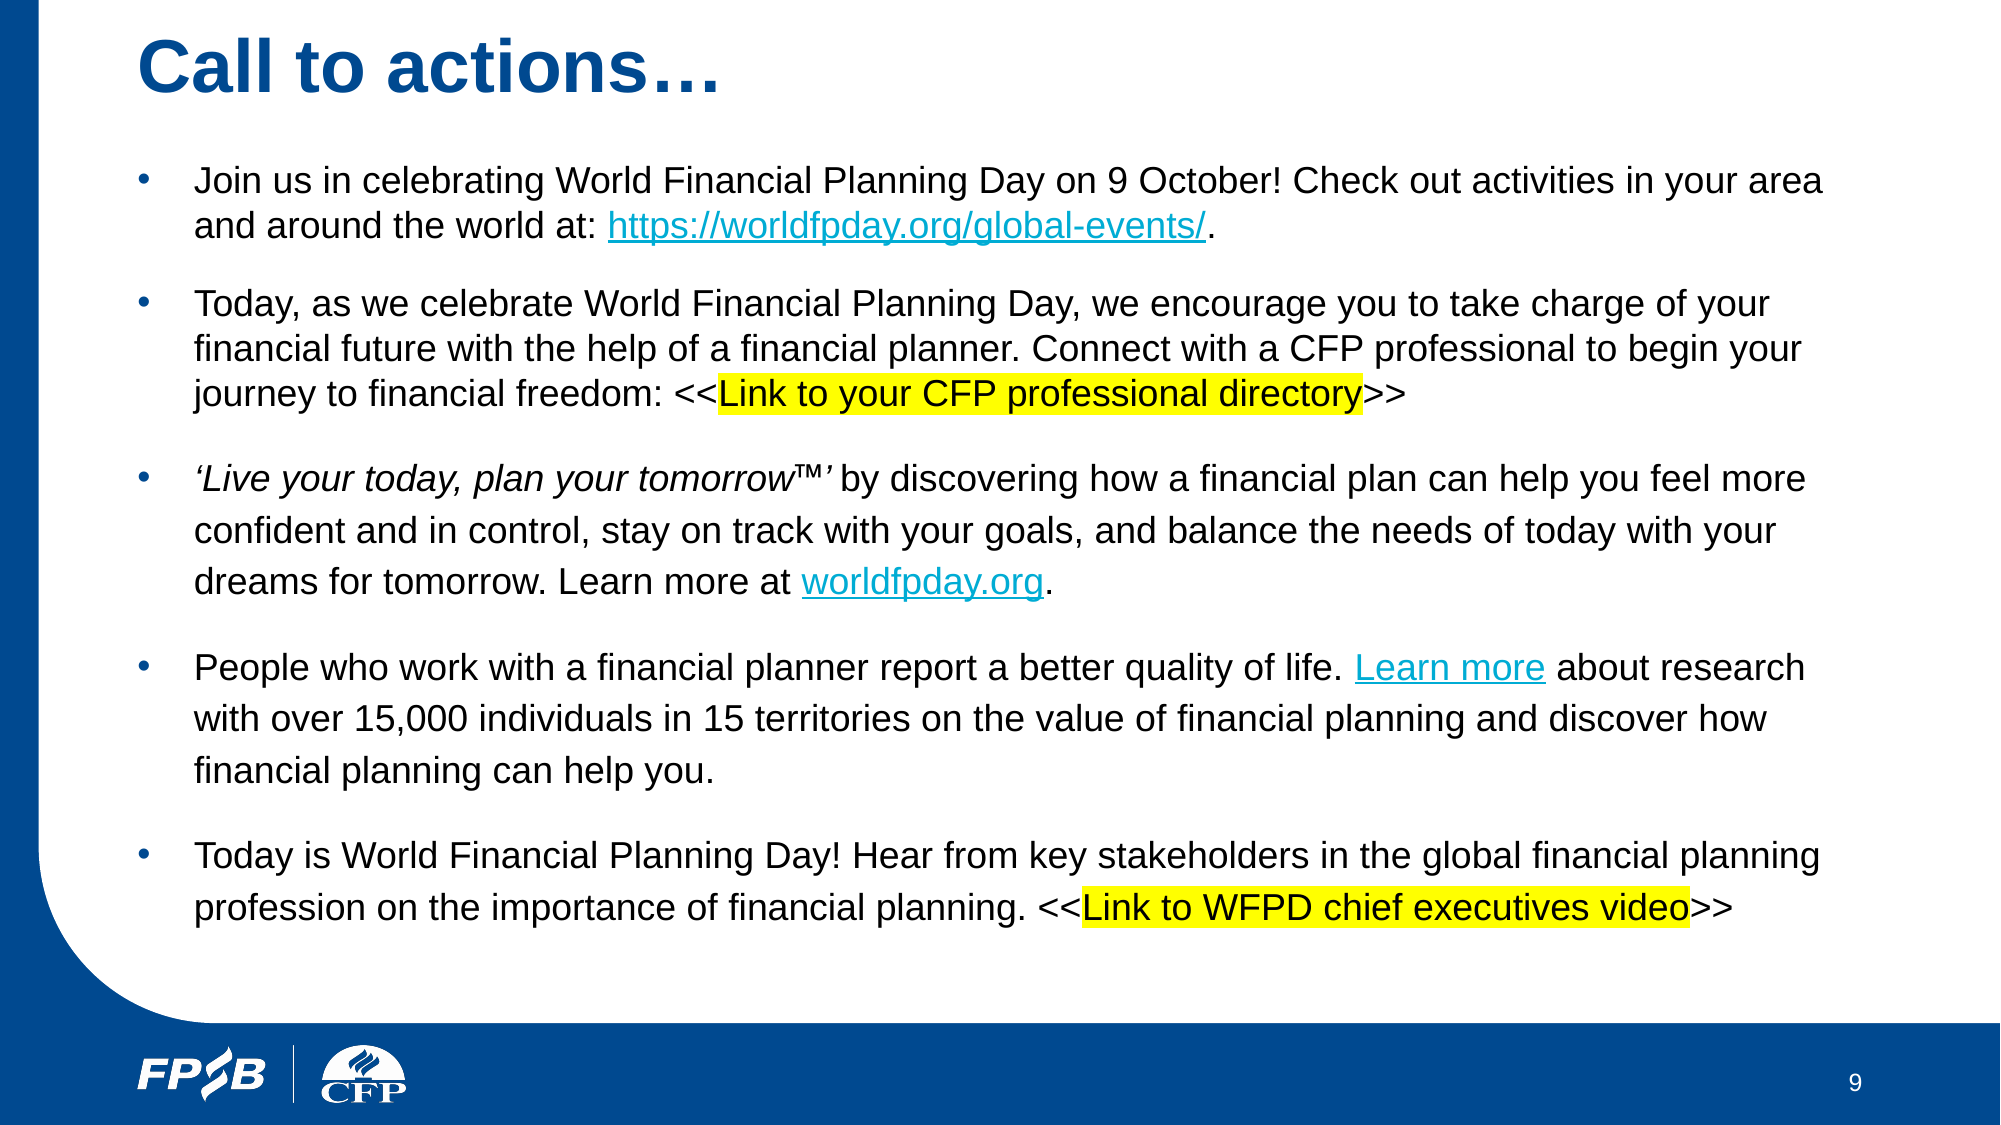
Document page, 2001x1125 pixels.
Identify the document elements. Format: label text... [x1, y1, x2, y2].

slide_number 9 [1745, 1036, 1863, 1097]
list Join us in celebrating World Financial Planning Day on 9 October! Check out activities in your area and around the world at: https://worldfpday.org/global-events/. Today, as we celebrate World Financial Planning Day, we encourage you to take charge of your financial future with the help of a financial planner. Connect with a CFP professional to begin your journey to financial freedom: <<Link to your CFP professional directory>> ‘Live your today, plan your tomorrow™’ by discovering how a financial plan can help you feel more confident and in control, stay on track with your goals, and balance the needs of today with your dreams for tomorrow. Learn more at worldfpday.org. People who work with a financial planner report a better quality of life. Learn more about research with over 15,000 individuals in 15 territories on the value of financial planning and discover how financial planning can help you. Today is World Financial Planning Day! Hear from key stakeholders in the global financial planning profession on the importance of financial planning. <<Link to WFPD chief executives video>> [137, 155, 1863, 1021]
picture [137, 1045, 406, 1103]
title Call to actions… [137, 17, 1863, 155]
